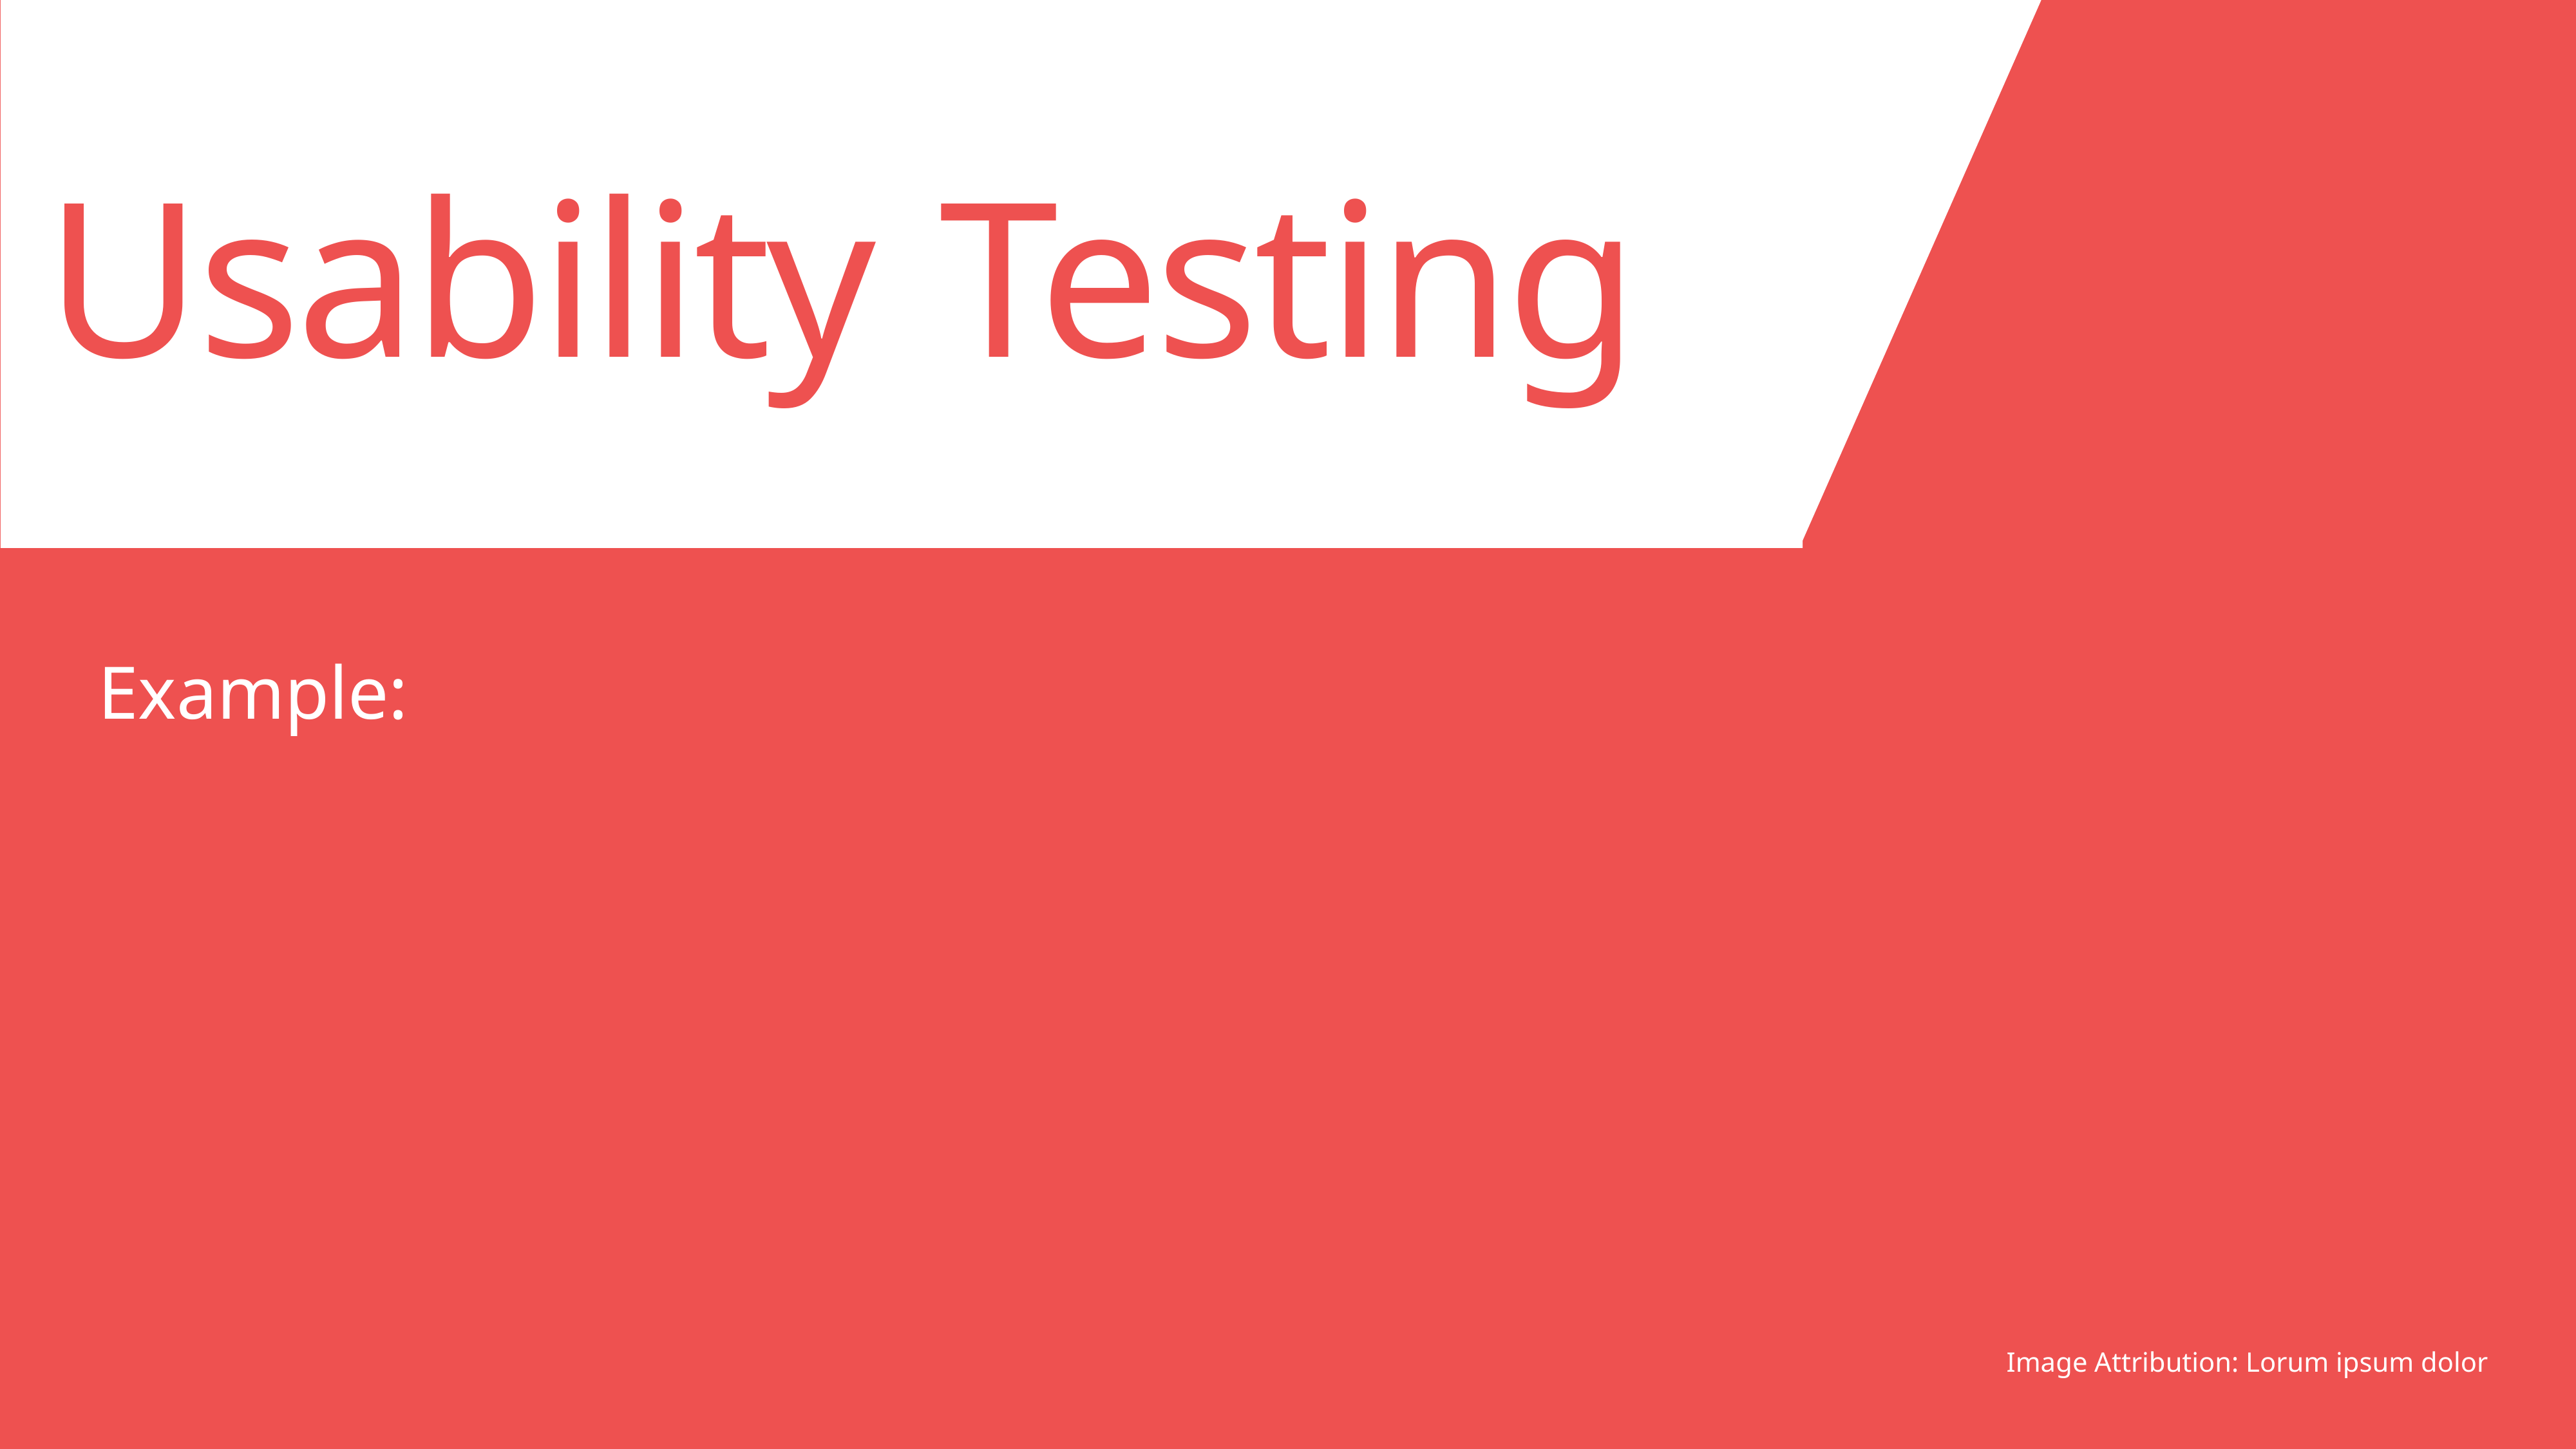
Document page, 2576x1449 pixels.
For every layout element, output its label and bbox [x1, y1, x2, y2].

text_box [0, 0, 2522, 1385]
